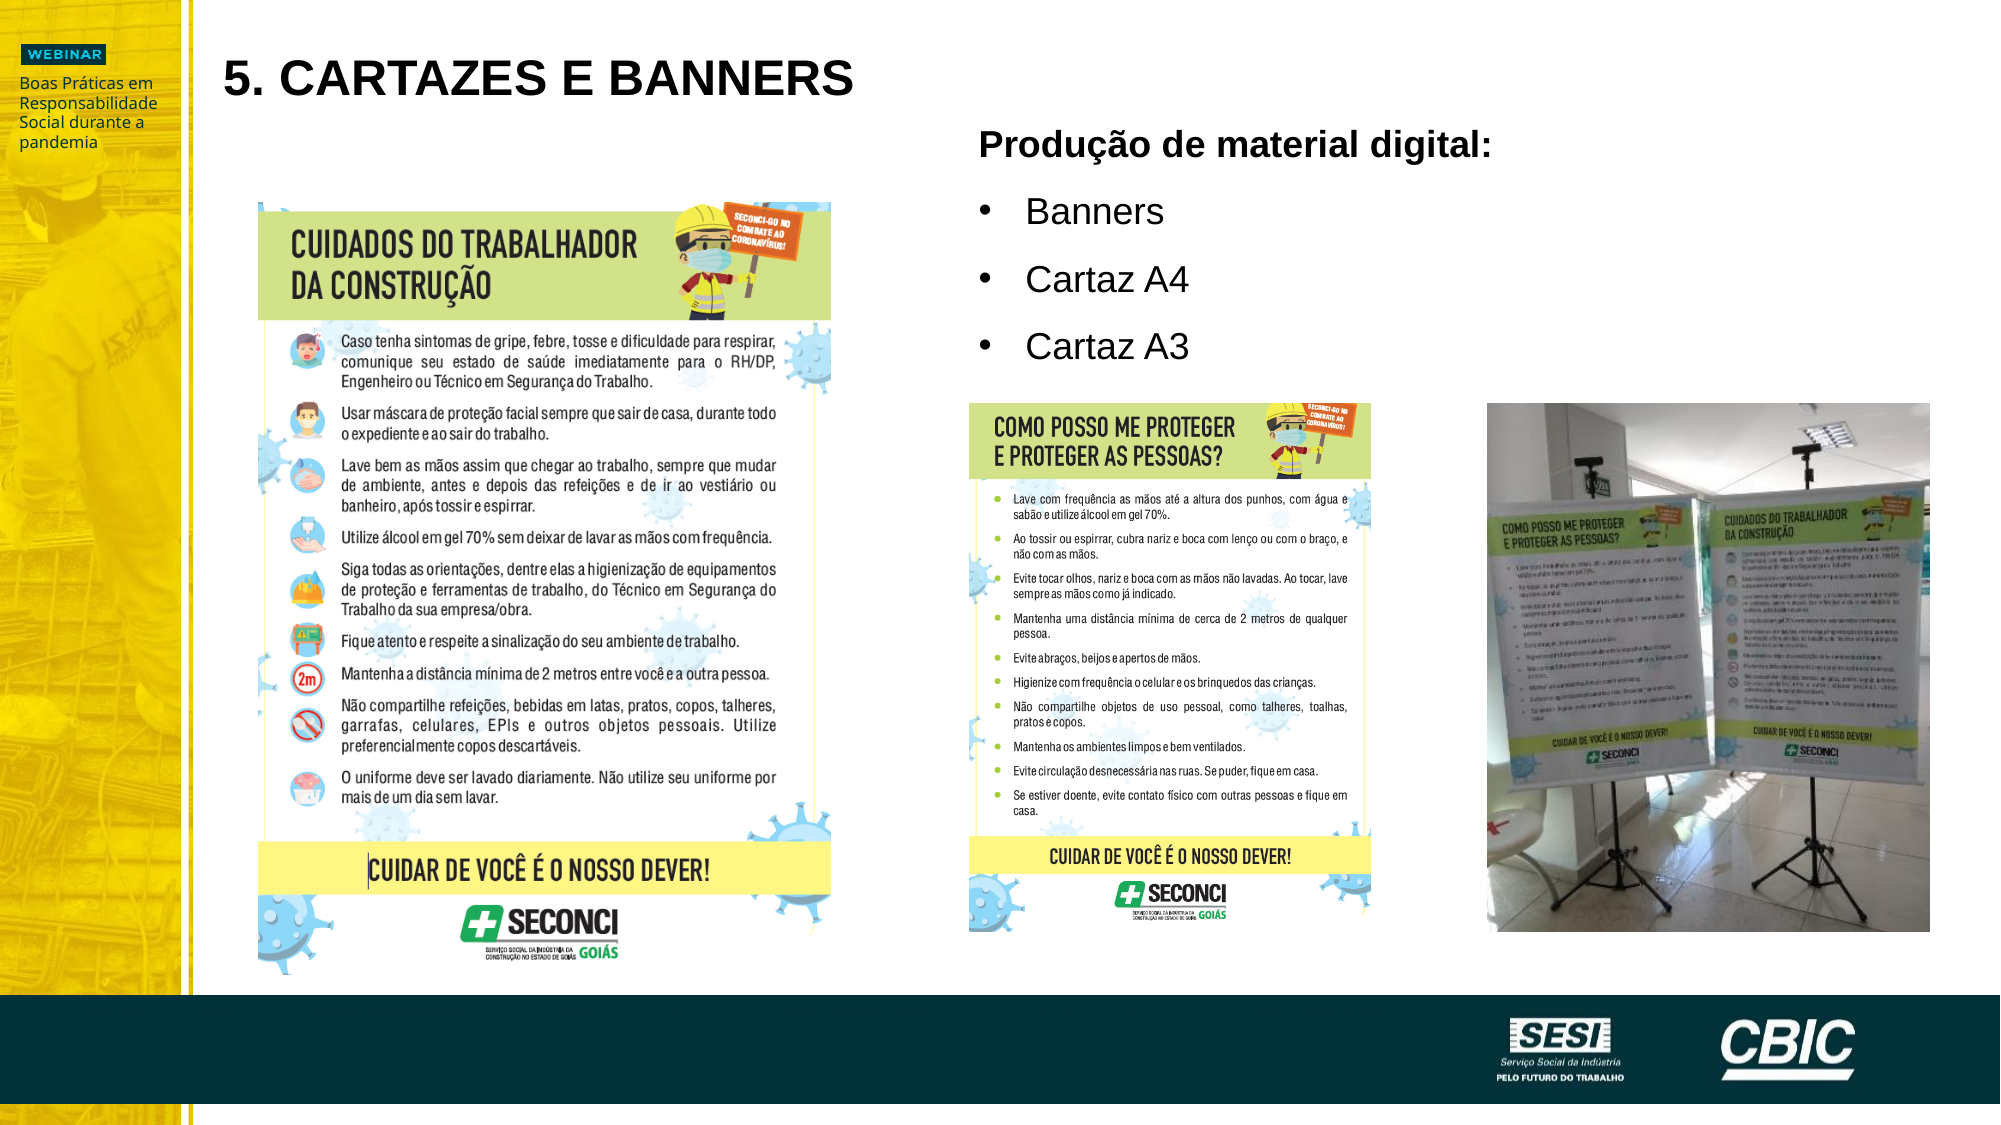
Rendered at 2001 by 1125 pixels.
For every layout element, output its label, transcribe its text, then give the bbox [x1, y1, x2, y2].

picture [0, 1105, 193, 1125]
picture [969, 403, 1371, 932]
text_box Boas Práticas em Responsabilidade Social durante a pandemia [193, 65, 963, 160]
picture [258, 202, 831, 975]
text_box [0, 995, 2000, 1105]
picture [0, 0, 193, 995]
text_box 5. CARTAZES E BANNERS [209, 38, 1643, 114]
text_box Produção de material digital: Banners Cartaz A4 Cartaz A3 [963, 89, 1683, 375]
picture [1487, 403, 1930, 932]
